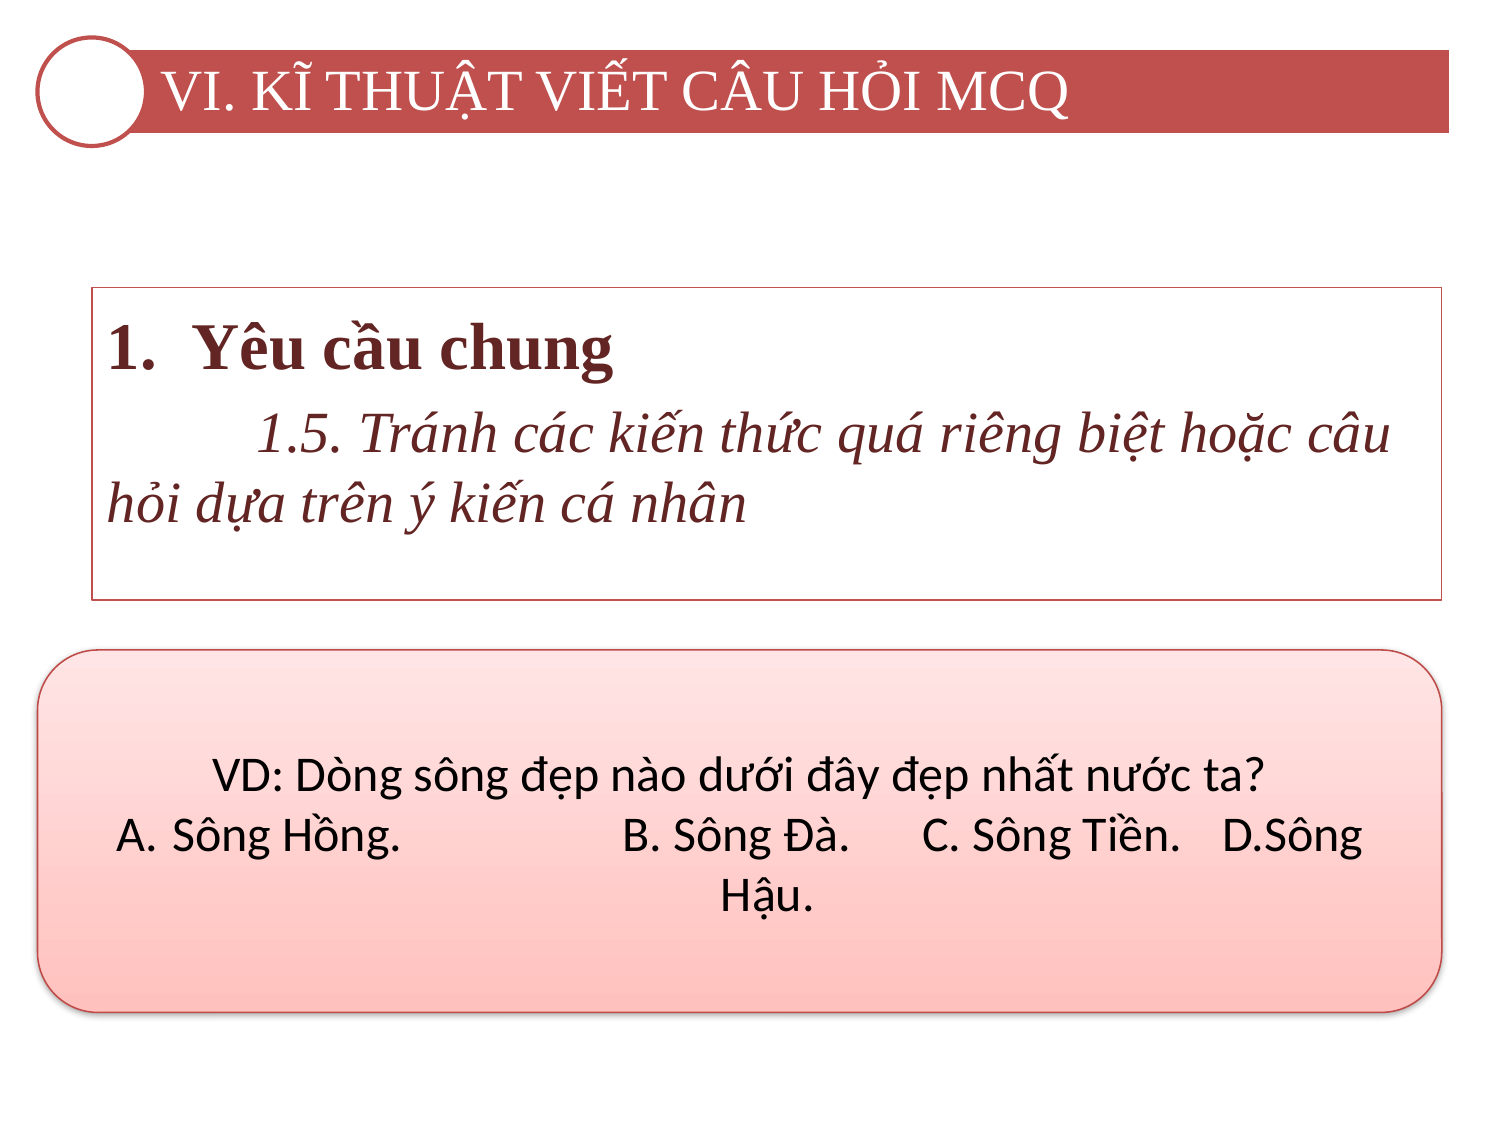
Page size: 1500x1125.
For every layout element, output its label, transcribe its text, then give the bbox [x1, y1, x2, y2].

list Yêu cầu chung 1.5. Tránh các kiến thức quá riêng biệt hoặc câu hỏi dựa trên ý kiến cá nhân [91, 287, 1442, 600]
text_box VD: Dòng sông đẹp nào dưới đây đẹp nhất nước ta? Sông Hồng. B. Sông Đà. C. Sông Tiền. D.Sông Hậu. [36, 649, 1443, 1014]
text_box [37, 37, 1452, 147]
